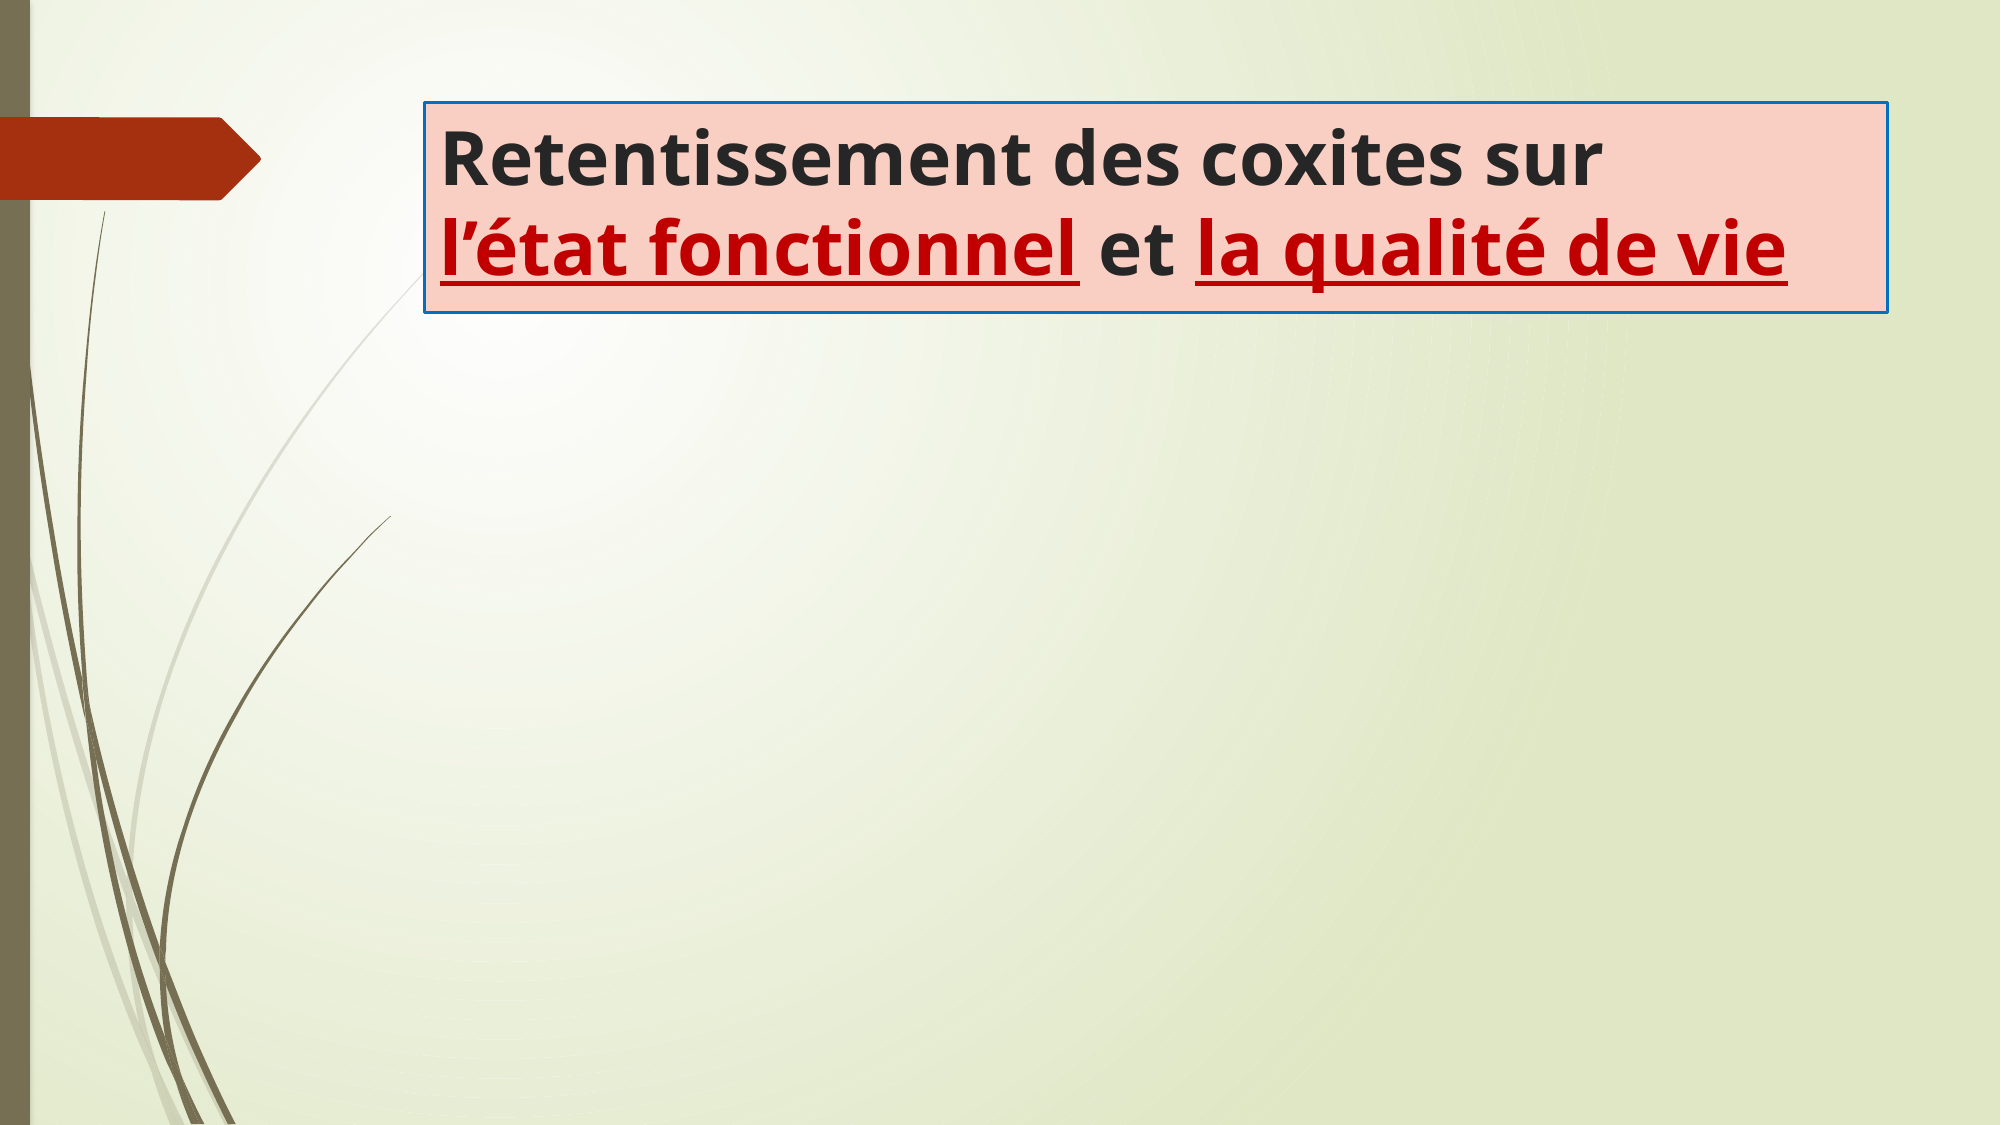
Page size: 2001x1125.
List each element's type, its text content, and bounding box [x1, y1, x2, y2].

title Retentissement des coxites sur l’état fonctionnel et la qualité de vie [424, 102, 1888, 313]
